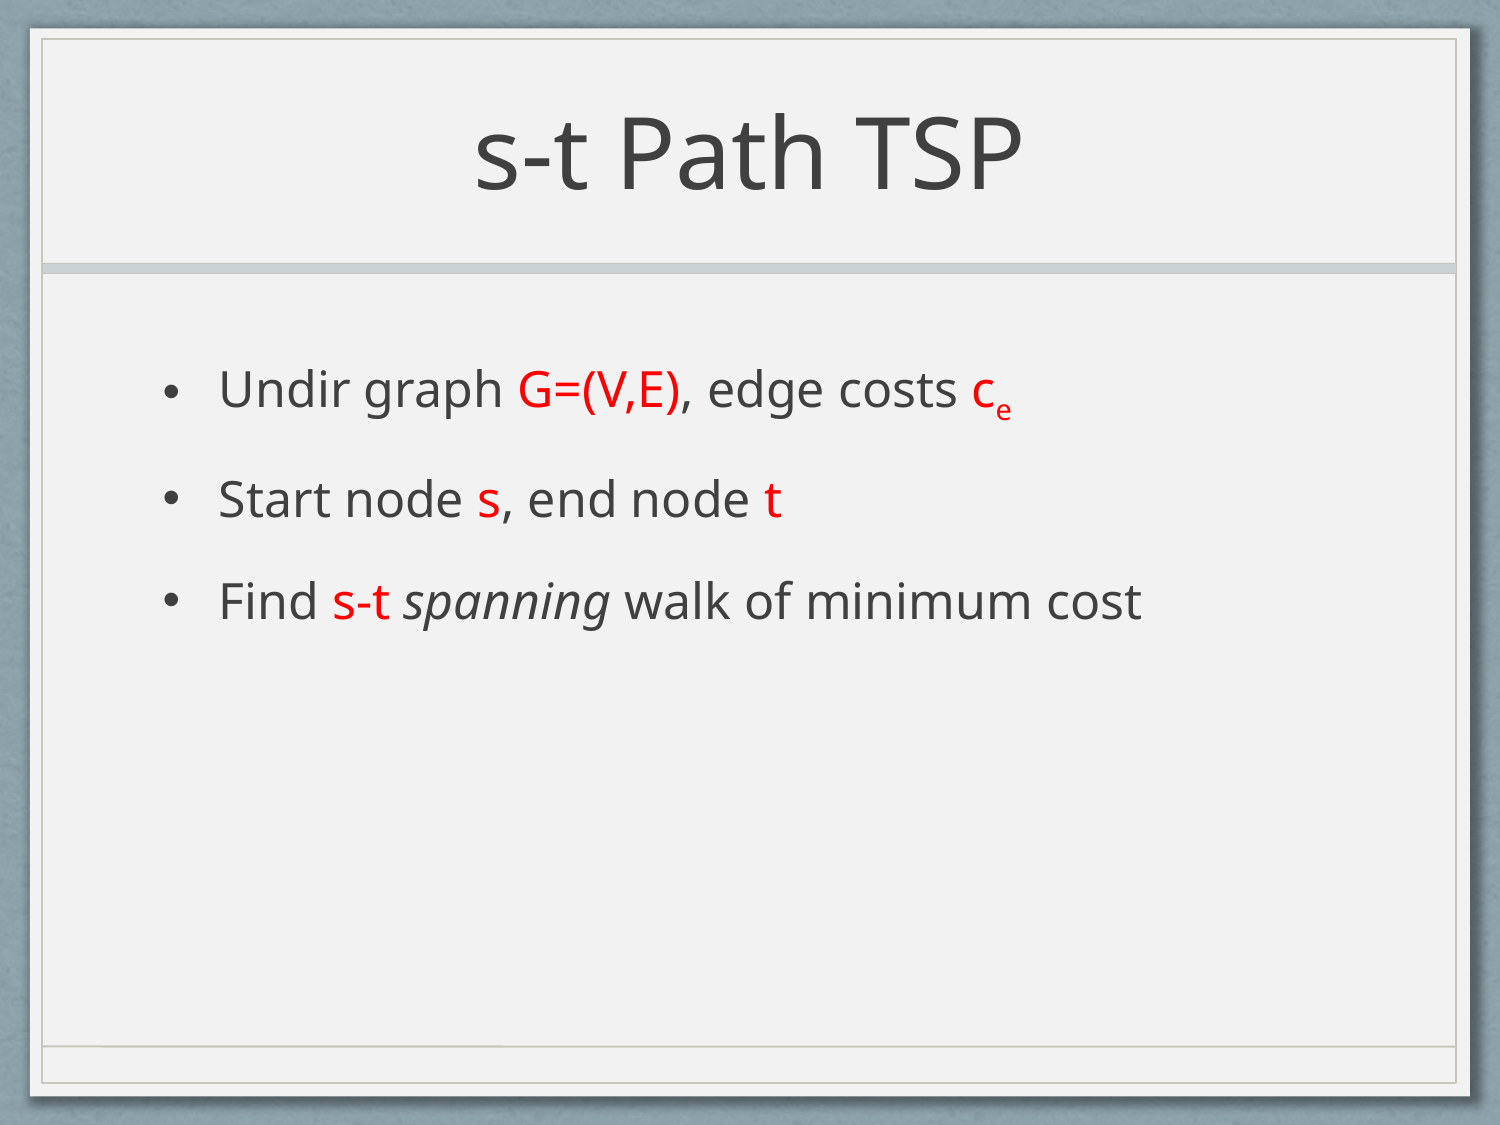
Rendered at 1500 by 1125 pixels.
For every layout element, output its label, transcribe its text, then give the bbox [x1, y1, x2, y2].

list Undir graph G=(V,E), edge costs ce Start node s, end node t Find s-t spanning walk of minimum cost [147, 350, 1353, 995]
title s-t Path TSP [147, 40, 1353, 260]
